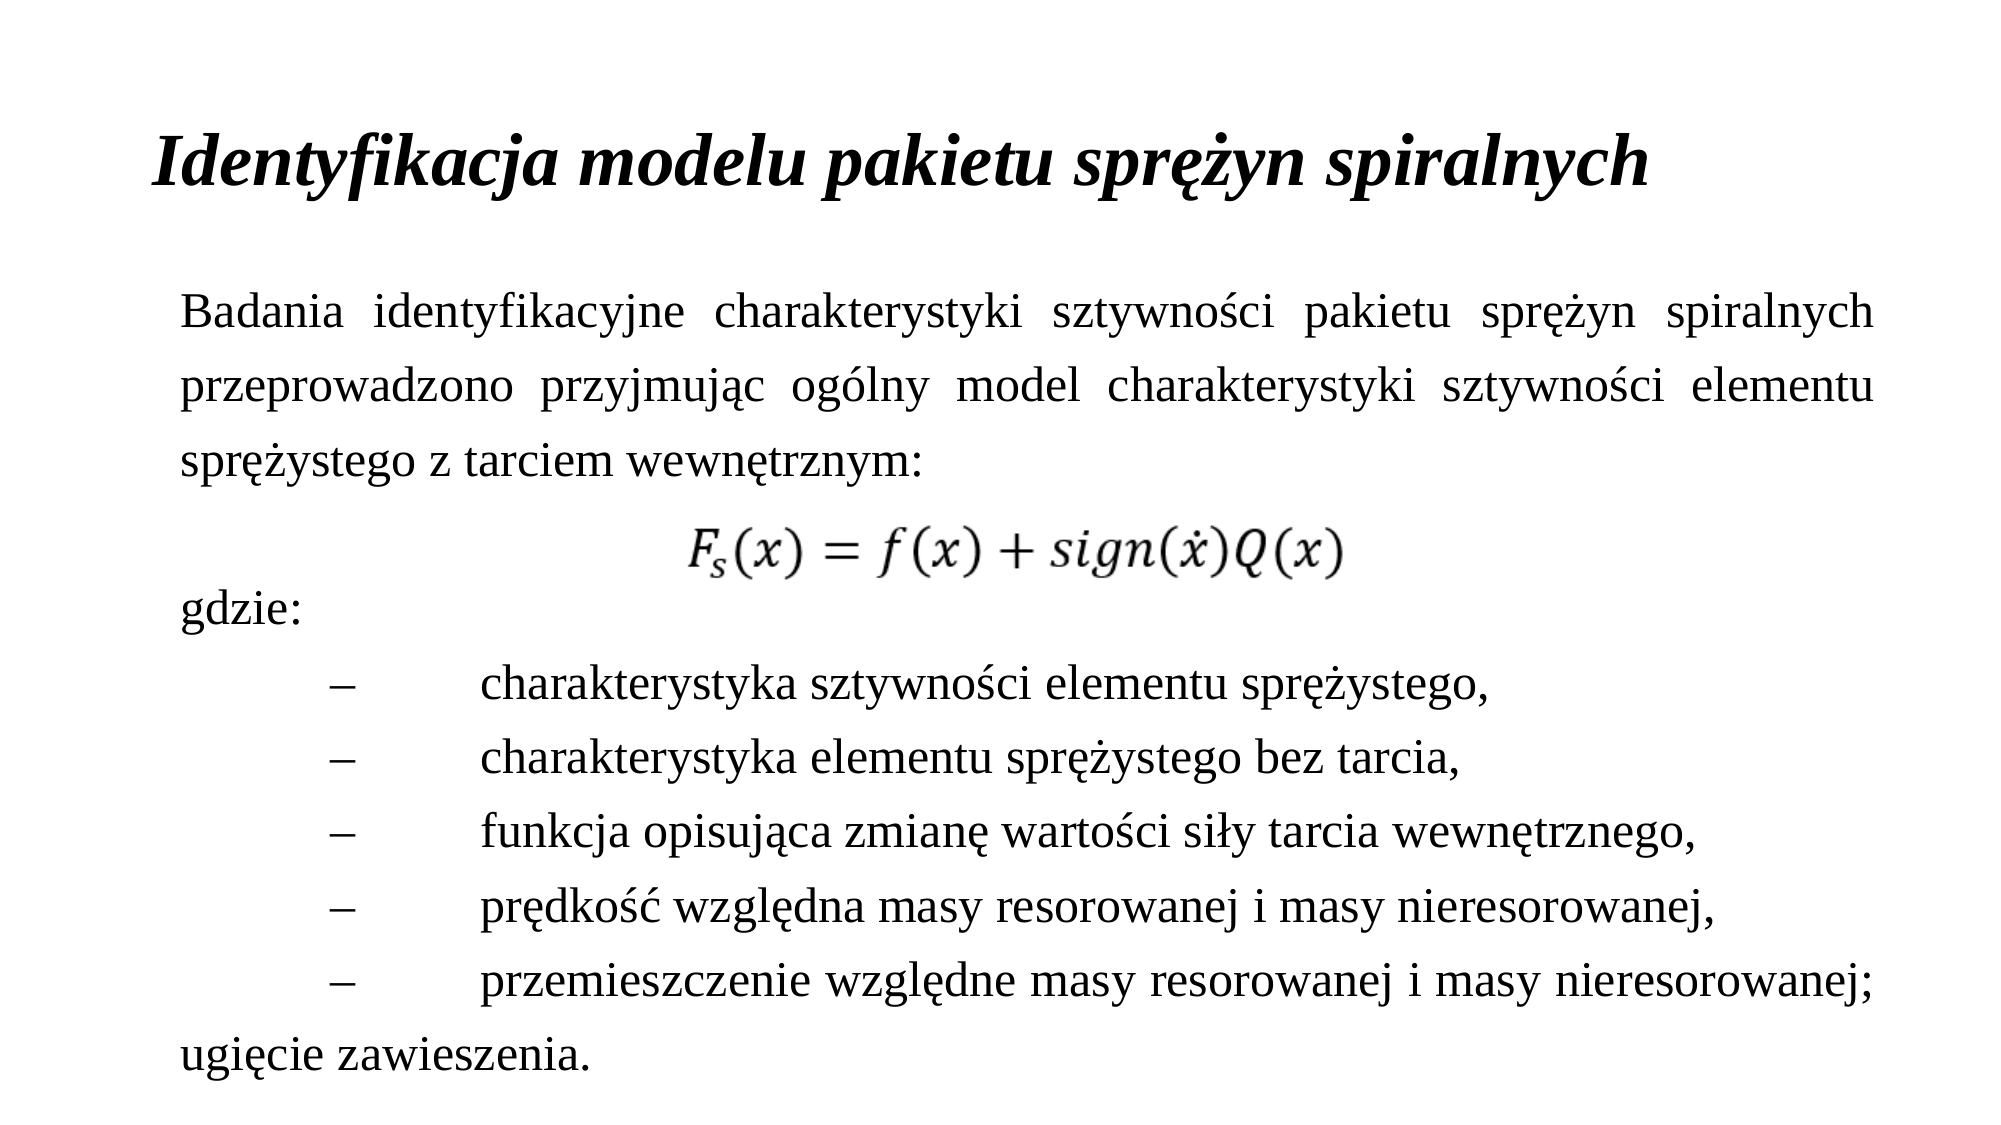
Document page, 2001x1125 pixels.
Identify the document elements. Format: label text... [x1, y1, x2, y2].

text_box [188, 360, 2000, 435]
picture [679, 518, 1349, 586]
title Identyfikacja modelu pakietu sprężyn spiralnych [137, 52, 1891, 271]
